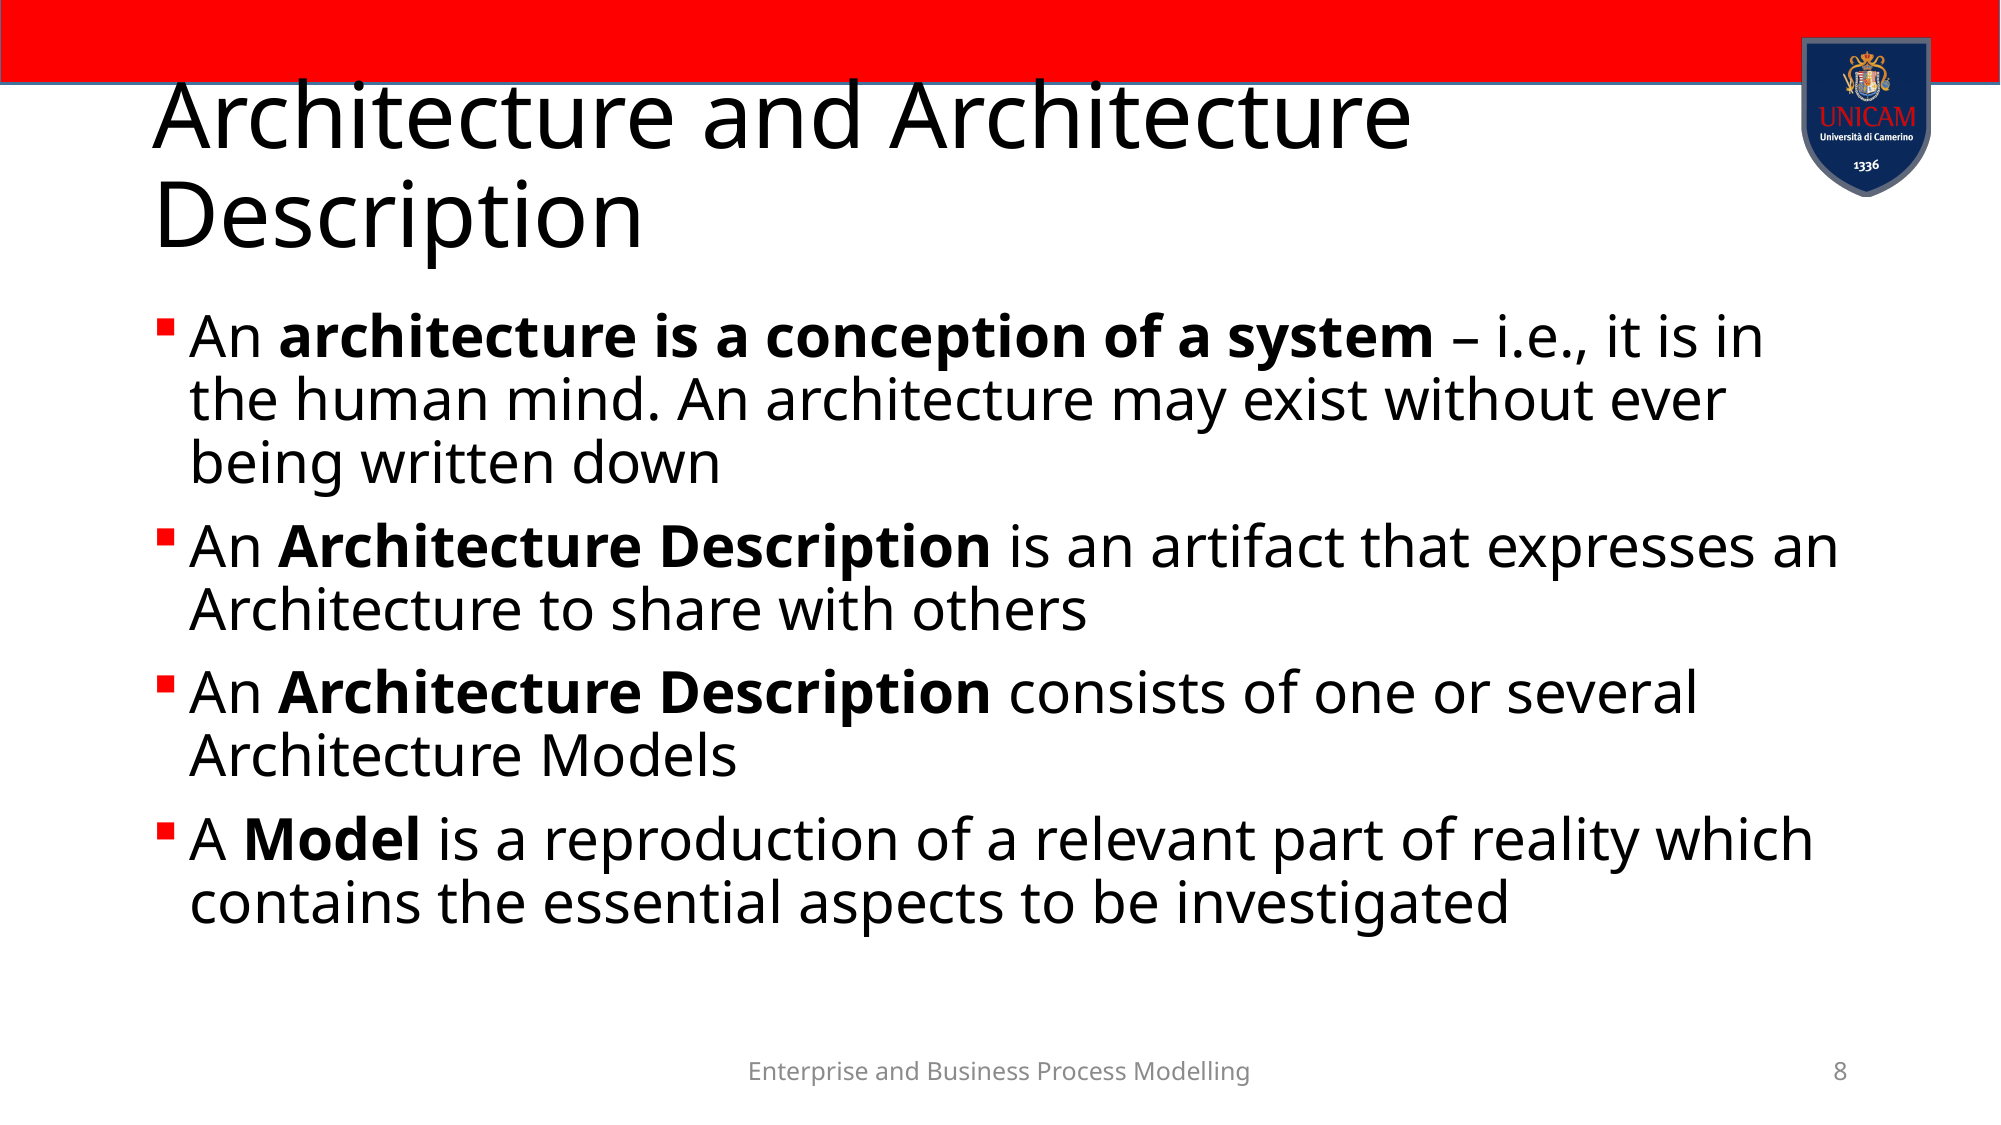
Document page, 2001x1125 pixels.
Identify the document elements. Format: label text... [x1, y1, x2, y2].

slide_number 8 [1412, 1042, 1863, 1103]
footer Enterprise and Business Process Modelling [662, 1042, 1338, 1103]
picture [1801, 36, 1931, 197]
title Architecture and Architecture Description [137, 59, 1763, 278]
list An architecture is a conception of a system – i.e., it is in the human mind. An architecture may exist without ever being written down An Architecture Description is an artifact that expresses an Architecture to share with others An Architecture Description consists of one or several Architecture Models A Model is a reproduction of a relevant part of reality which contains the essential aspects to be investigated [137, 299, 1863, 1014]
